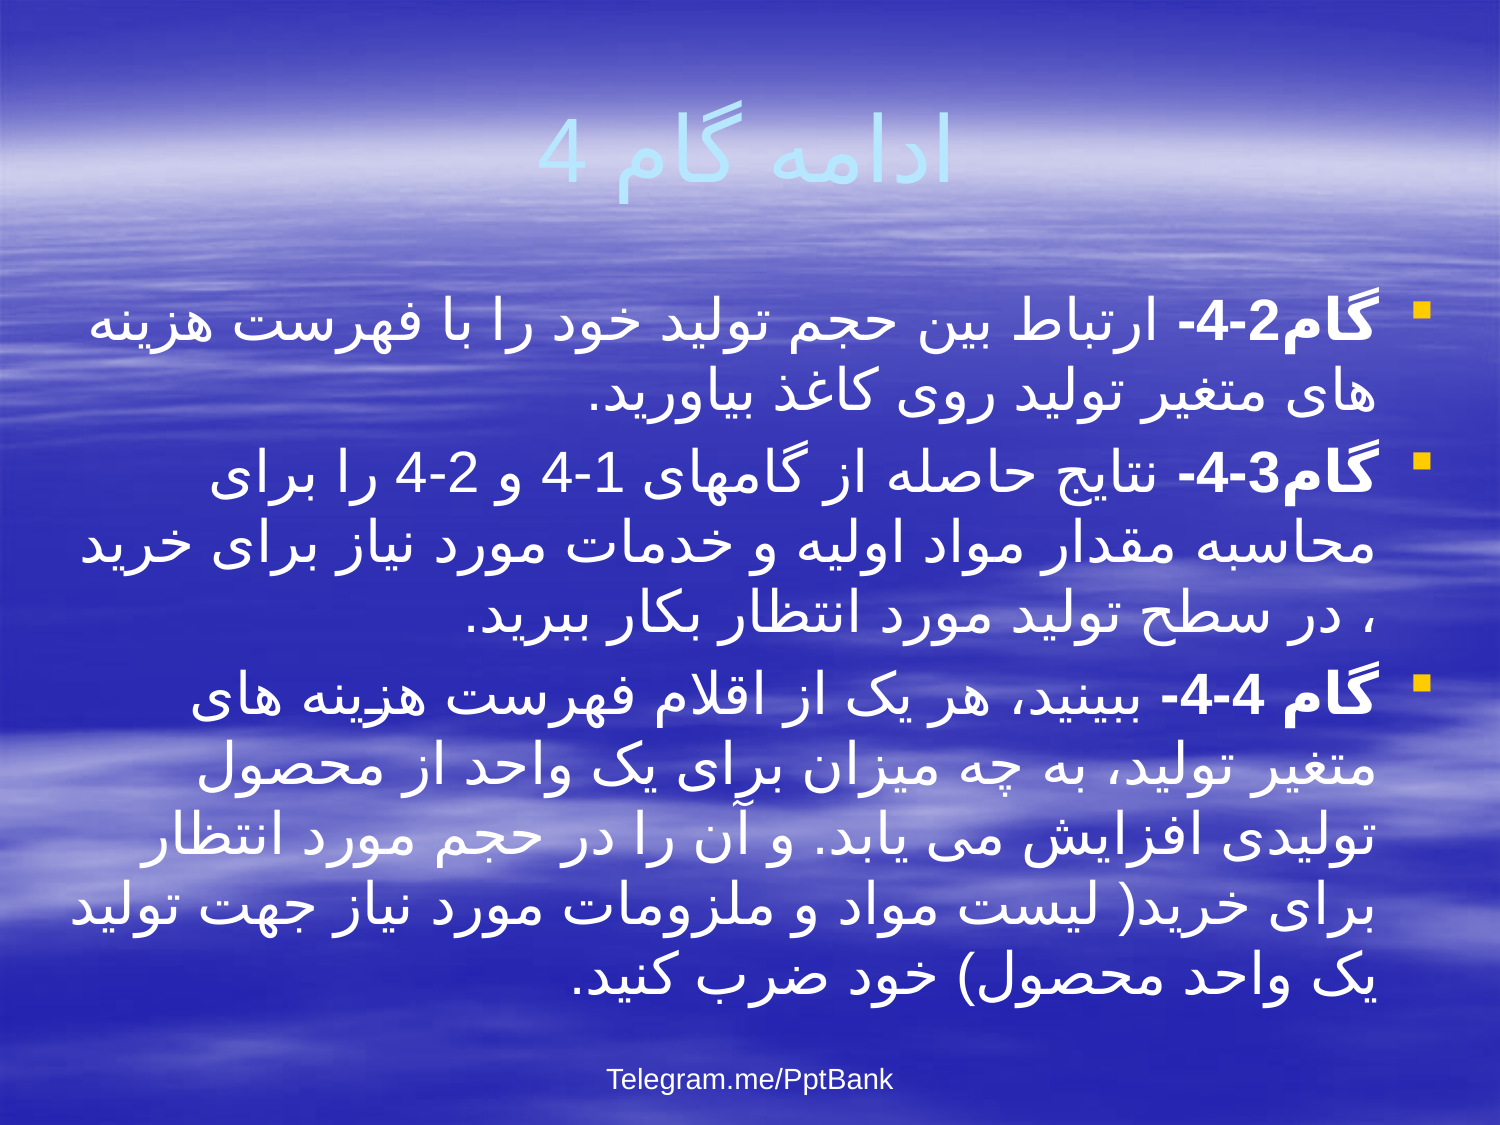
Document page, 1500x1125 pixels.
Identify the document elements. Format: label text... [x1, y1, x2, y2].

list گام2-4- ارتباط بین حجم تولید خود را با فهرست هزینه های متغیر تولید روی کاغذ بیاورید. گام3-4- نتایج حاصله از گامهای 1-4 و 2-4 را برای محاسبه مقدار مواد اولیه و خدمات مورد نیاز برای خرید ، در سطح تولید مورد انتظار بکار ببرید. گام 4-4- ببینید، هر یک از اقلام فهرست هزینه های متغیر تولید، به چه میزان برای یک واحد از محصول تولیدی افزایش می یابد. و آن را در حجم مورد انتظار برای خرید( لیست مواد و ملزومات مورد نیاز جهت تولید یک واحد محصول) خود ضرب کنید. [49, 275, 1451, 1001]
title ادامه گام 4 [49, 37, 1446, 255]
footer Telegram.me/PptBank [512, 1024, 988, 1103]
